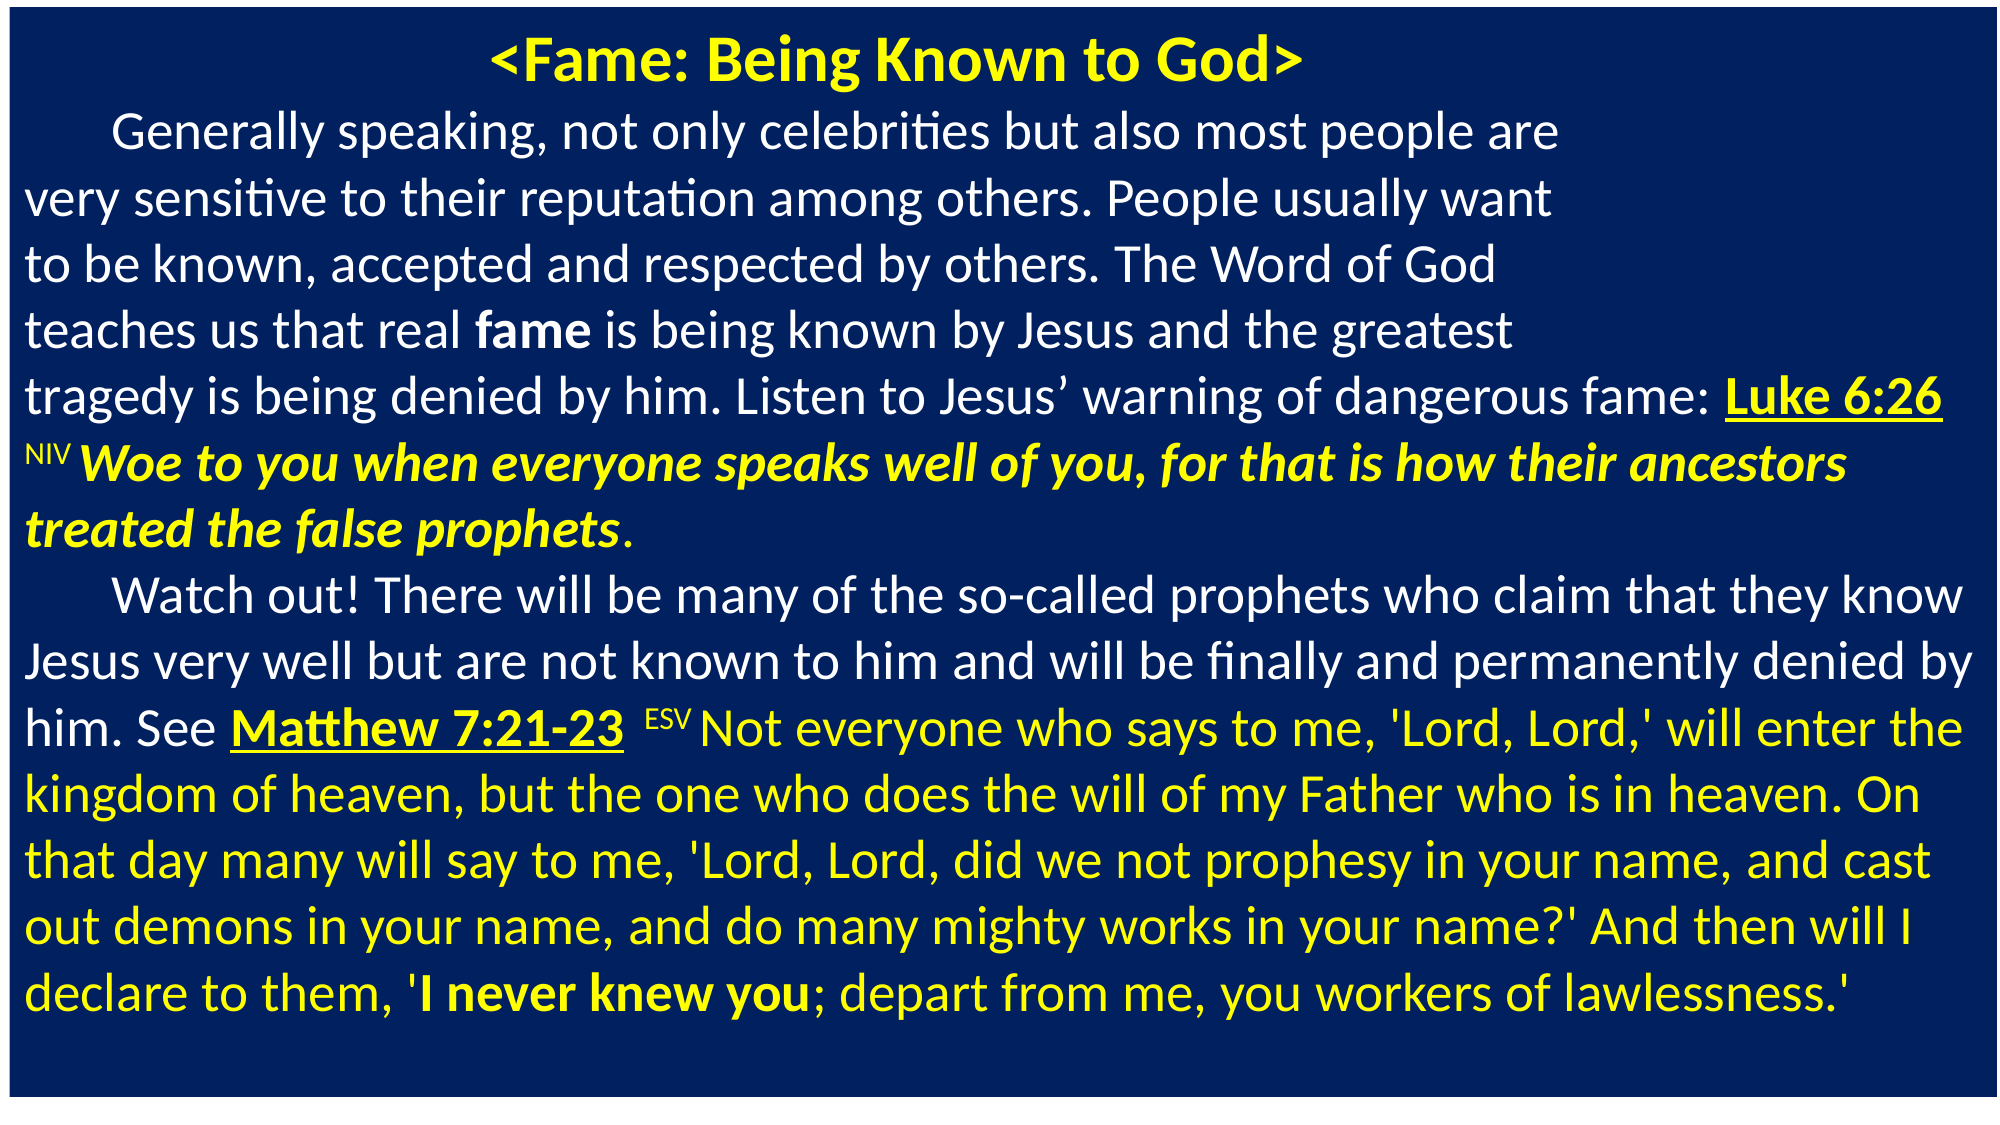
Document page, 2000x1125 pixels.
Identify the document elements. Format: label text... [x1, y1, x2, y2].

text_box <Fame: Being Known to God> Generally speaking, not only celebrities but also most people are very sensitive to their reputation among others. People usually want to be known, accepted and respected by others. The Word of God teaches us that real fame is being known by Jesus and the greatest tragedy is being denied by him. Listen to Jesus’ warning of dangerous fame: Luke 6:26 NIV Woe to you when everyone speaks well of you, for that is how their ancestors treated the false prophets. Watch out! There will be many of the so-called prophets who claim that they know Jesus very well but are not known to him and will be finally and permanently denied by him. See Matthew 7:21-23 ESV Not everyone who says to me, 'Lord, Lord,' will enter the kingdom of heaven, but the one who does the will of my Father who is in heaven. On that day many will say to me, 'Lord, Lord, did we not prophesy in your name, and cast out demons in your name, and do many mighty works in your name?' And then will I declare to them, 'I never knew you; depart from me, you workers of lawlessness.' [9, 7, 1997, 1097]
